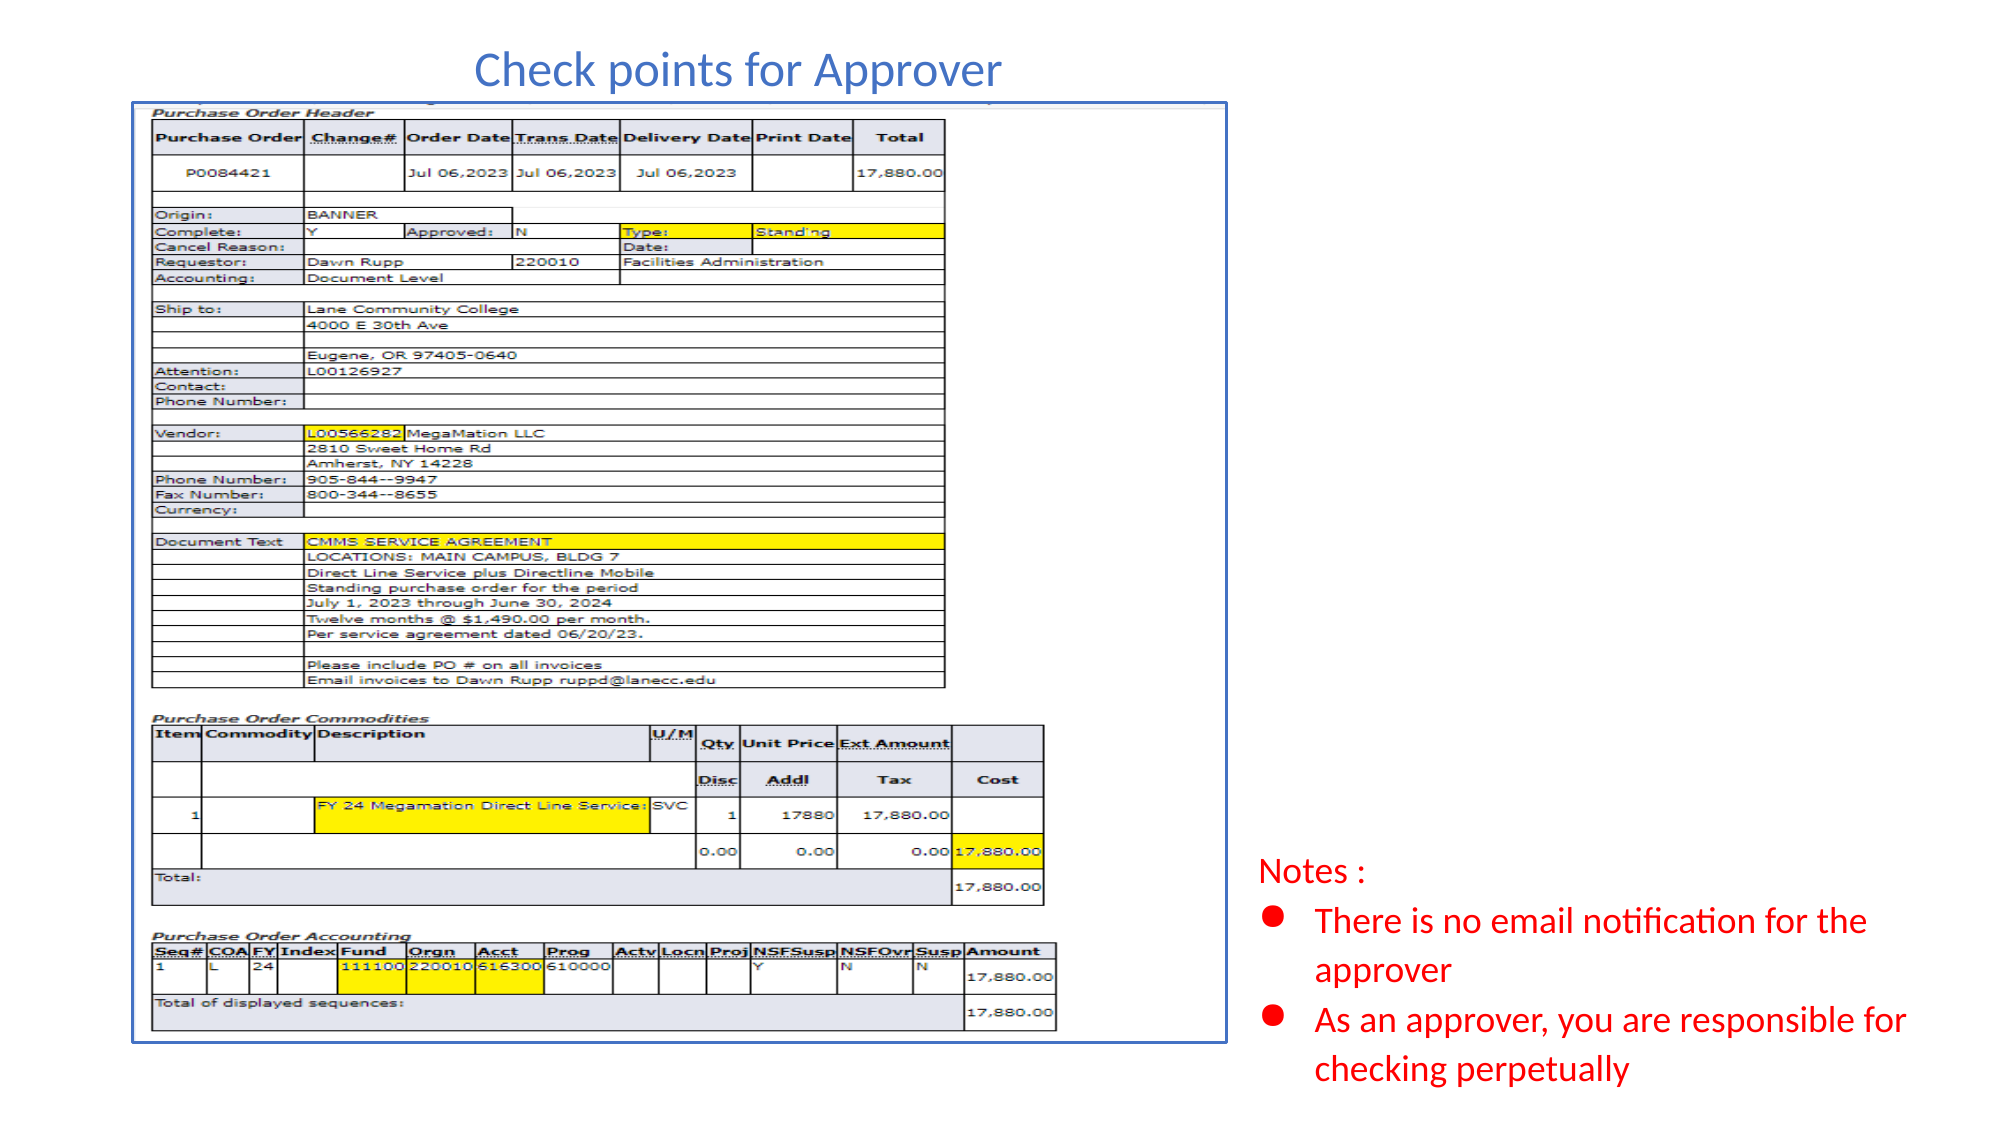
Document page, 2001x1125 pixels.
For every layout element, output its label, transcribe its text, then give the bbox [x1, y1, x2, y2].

text_box Check points for Approver [459, 28, 1265, 104]
picture [134, 104, 1225, 1041]
text_box Notes : There is no email notification for the approver As an approver, you are responsible for checking perpetually [1224, 834, 1968, 1125]
